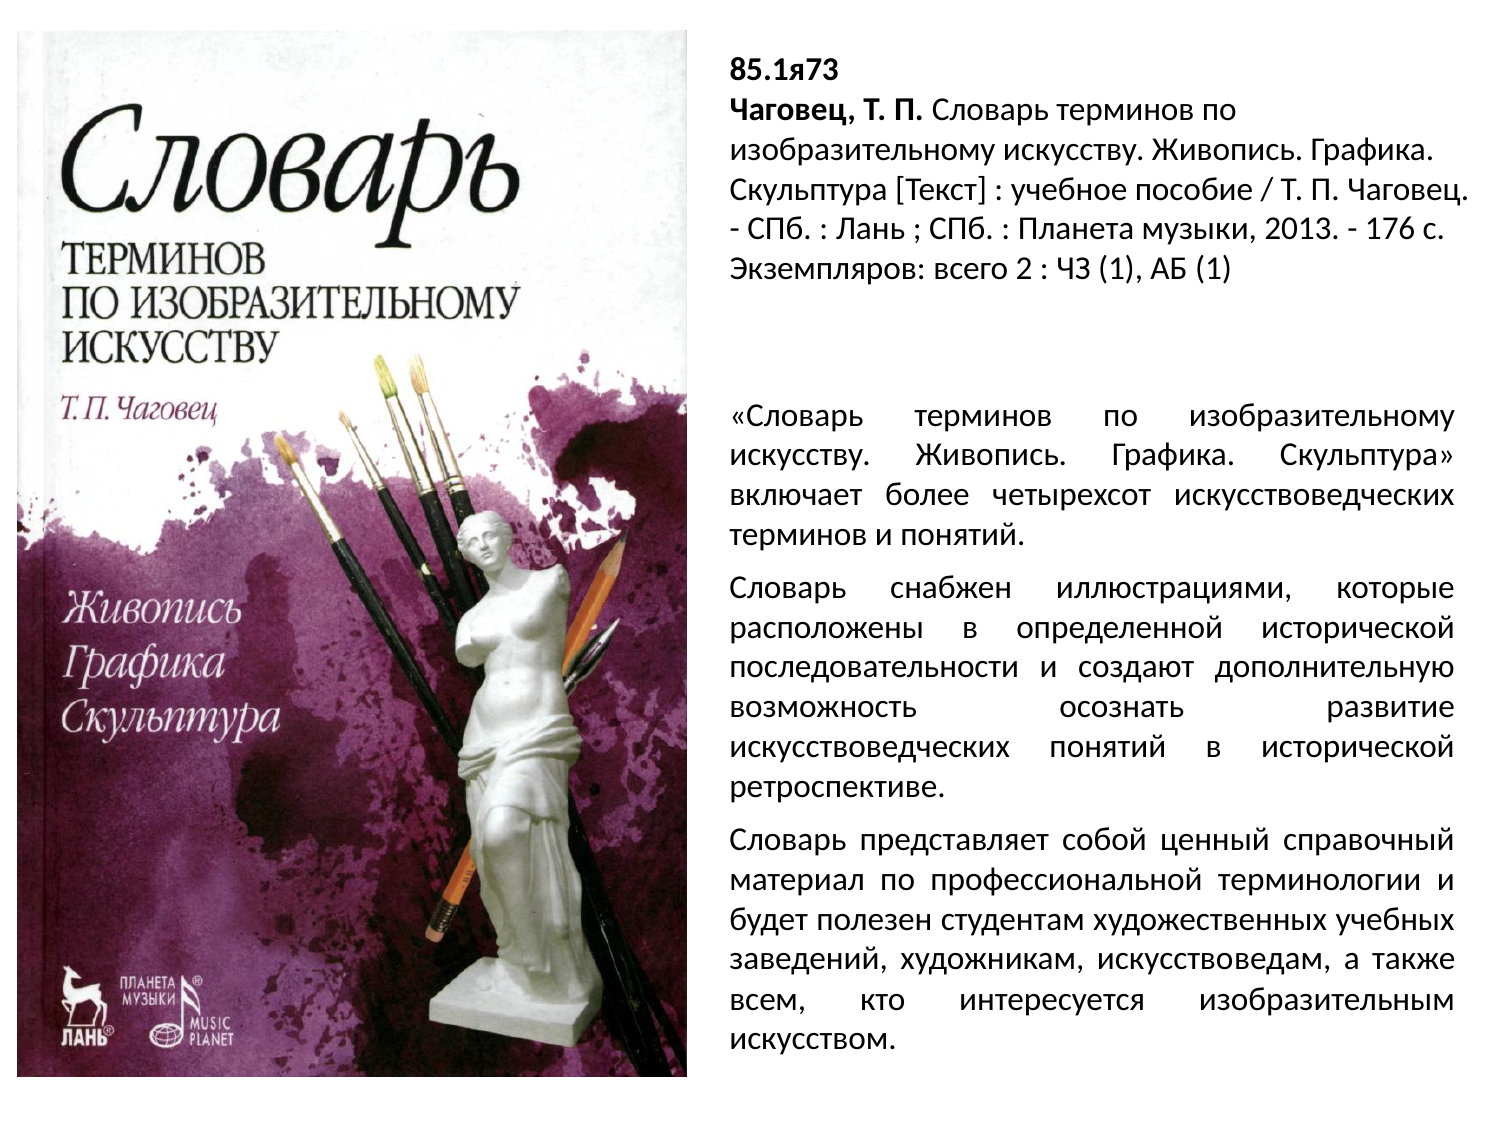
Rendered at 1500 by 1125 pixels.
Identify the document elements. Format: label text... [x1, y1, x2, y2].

text_box «Словарь терминов по изобразительному искусству. Живо­пись. Графика. Скульптура» включает более четырехсот искусствоведческих терминов и понятий. Словарь снабжен иллюстрациями, которые расположены в определенной исторической последовательности и создают дополнительную возможность осознать развитие искусствоведческих понятий в исторической ретроспективе. Словарь представляет собой ценный справочный материал по профессиональной терминологии и будет полезен студентам художественных учебных заведений, художникам, искусство­ведам, а также всем, кто интересуется изобразительным искусством. [714, 385, 1471, 1064]
picture [17, 30, 687, 1077]
text_box 85.1я73 Чаговец, Т. П. Словарь терминов по изобразительному искусству. Живопись. Графика. Скульптура [Текст] : учебное пособие / Т. П. Чаговец. - СПб. : Лань ; СПб. : Планета музыки, 2013. - 176 с. Экземпляров: всего 2 : ЧЗ (1), АБ (1) [714, 19, 1500, 315]
